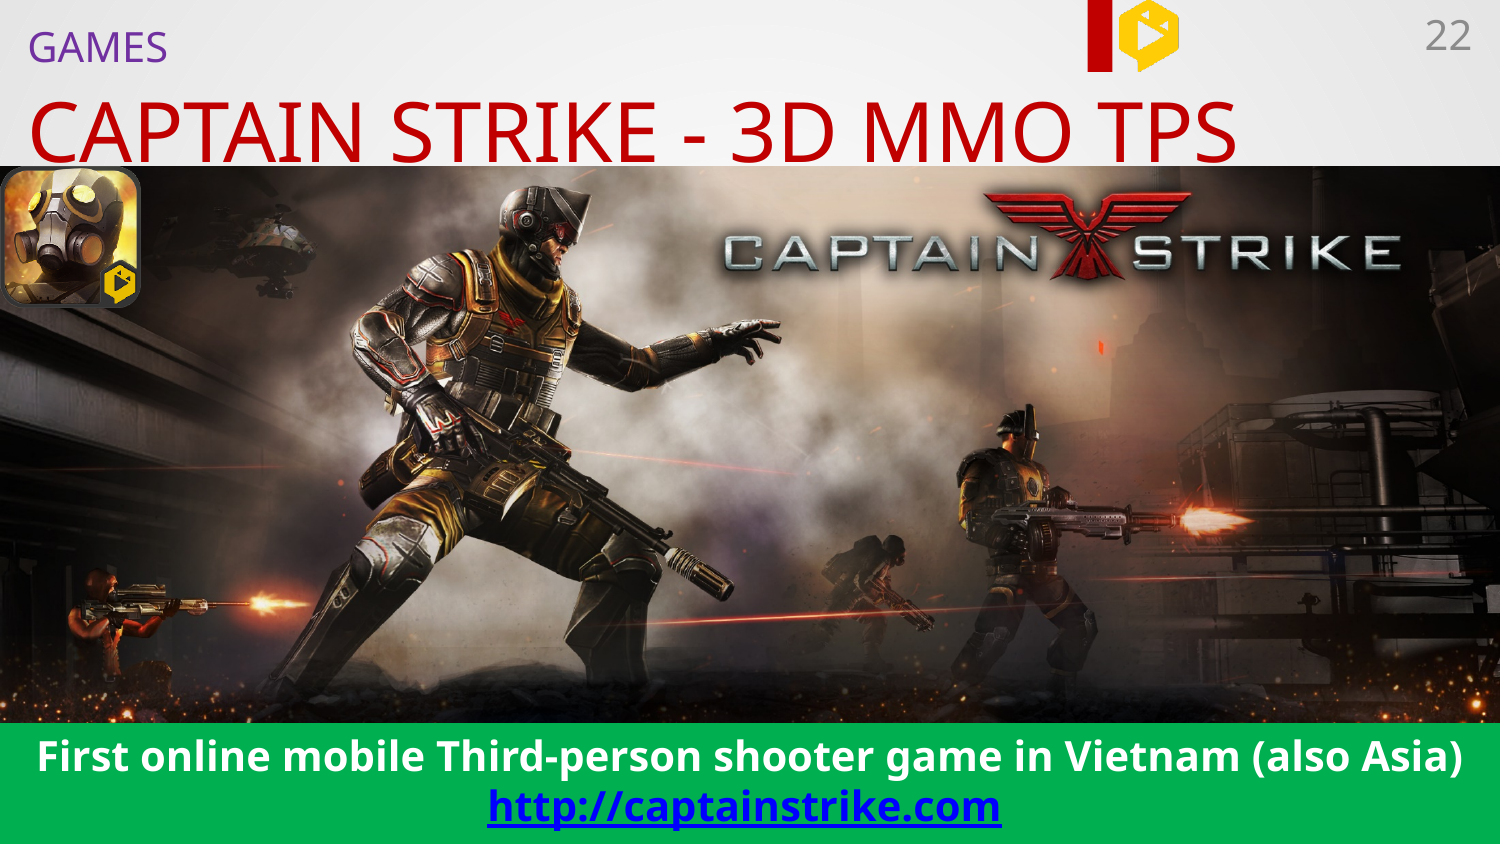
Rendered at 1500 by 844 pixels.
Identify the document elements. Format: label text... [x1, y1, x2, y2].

text_box GAMES [12, 13, 813, 79]
picture [0, 166, 1500, 723]
slide_number 22 [1188, 14, 1488, 60]
text_box CAPTAIN STRIKE - 3D MMO TPS [12, 71, 1275, 165]
text_box First online mobile Third-person shooter game in Vietnam (also Asia) http://captainstrike.com [0, 731, 1500, 844]
text_box [1085, 0, 1110, 74]
picture [1112, 0, 1185, 73]
